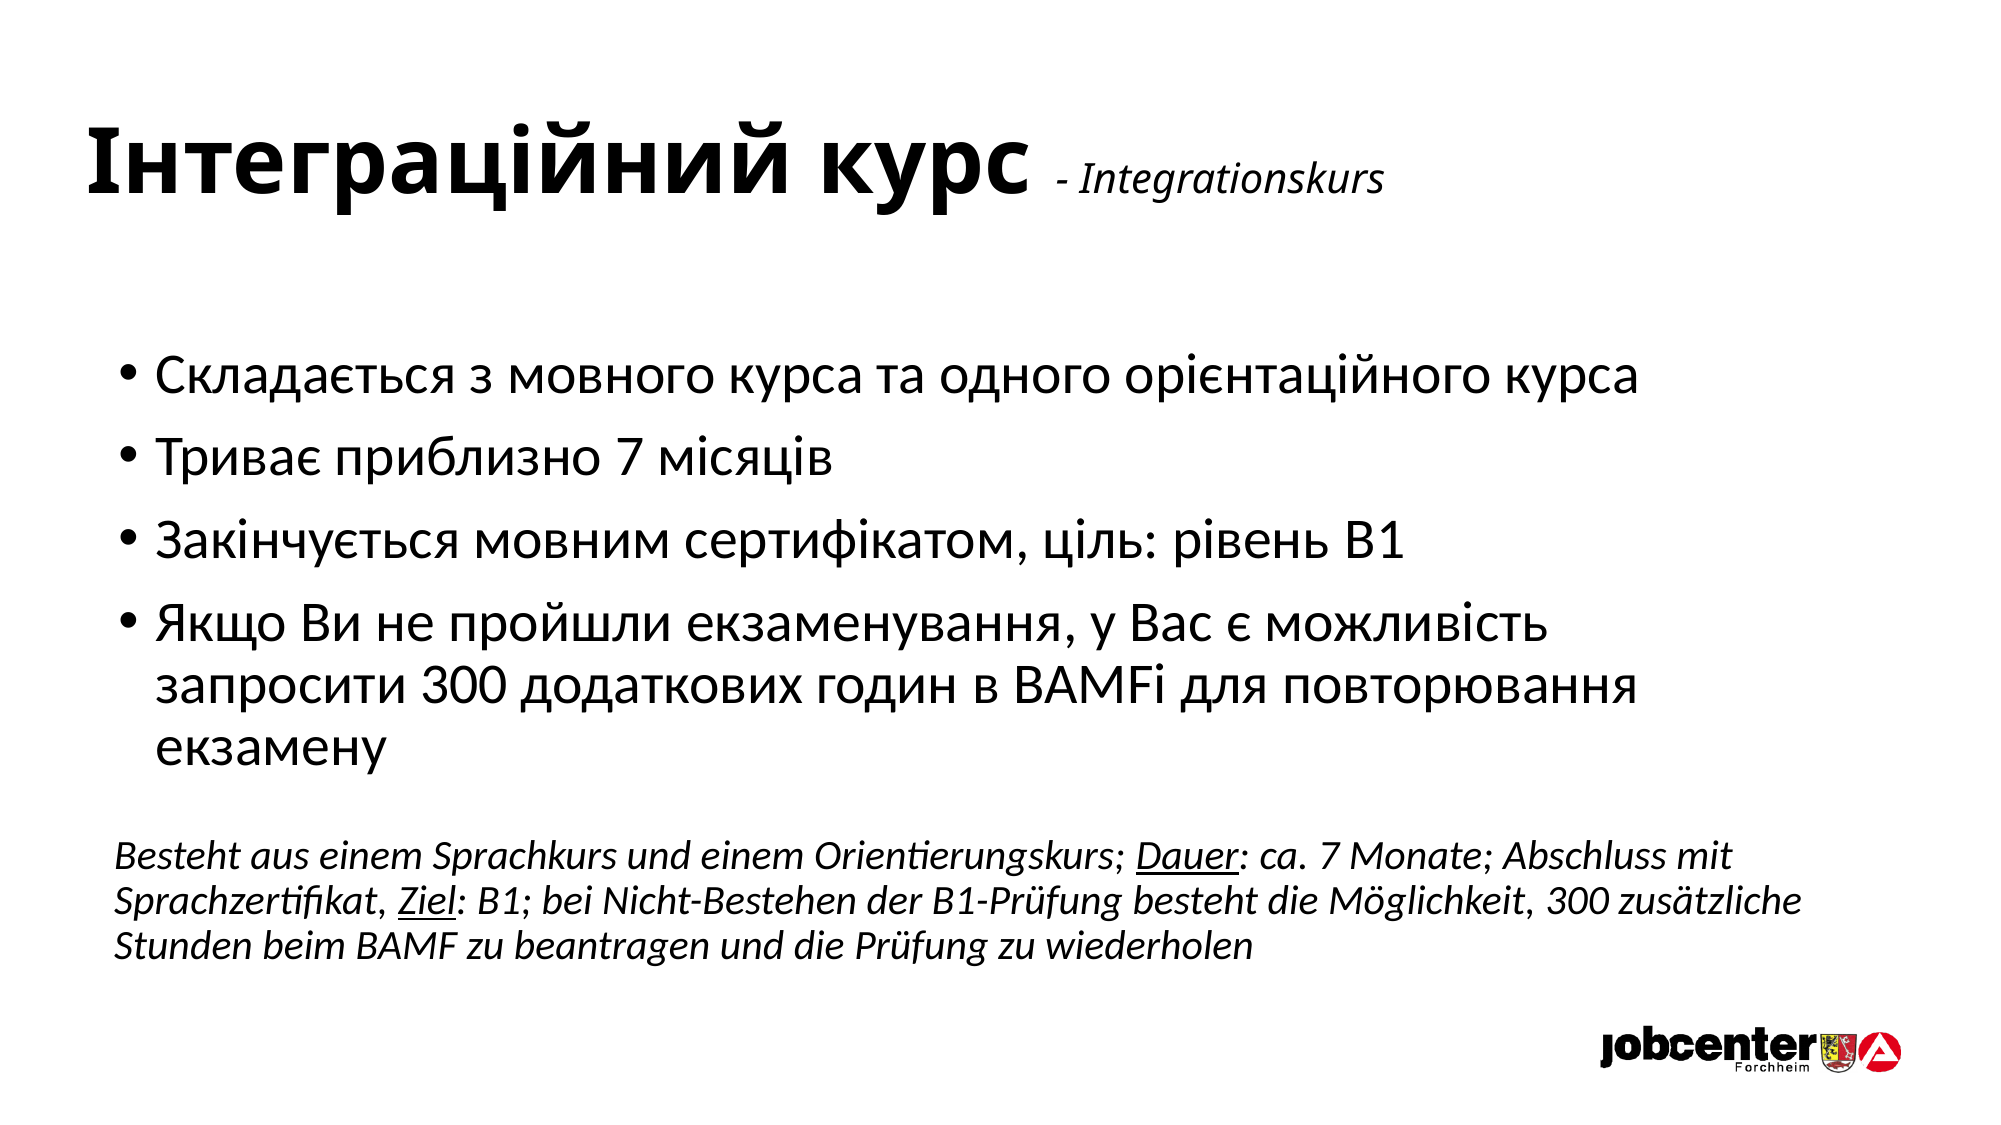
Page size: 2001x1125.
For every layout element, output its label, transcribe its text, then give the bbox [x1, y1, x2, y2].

picture [1599, 1025, 1901, 1080]
list Складається з мовного курса та одного орієнтаційного курса Триває приблизно 7 місяців Закінчується мовним сертифікатом, ціль: рівень B1 Якщо Ви не пройшли екзаменування, у Вас є можливість запросити 300 додаткових годин в BAMFі для повторювання екзамену [103, 335, 1829, 789]
title Інтеграційний курс - Integrationskurs [71, 54, 1797, 273]
text_box Besteht aus einem Sprachkurs und einem Orientierungskurs; Dauer: ca. 7 Monate; Abschluss mit Sprachzertifikat, Ziel: B1; bei Nicht-Bestehen der B1-Prüfung besteht die Möglichkeit, 300 zusätzliche Stunden beim BAMF zu beantragen und die Prüfung zu wiederholen [99, 826, 1825, 1053]
